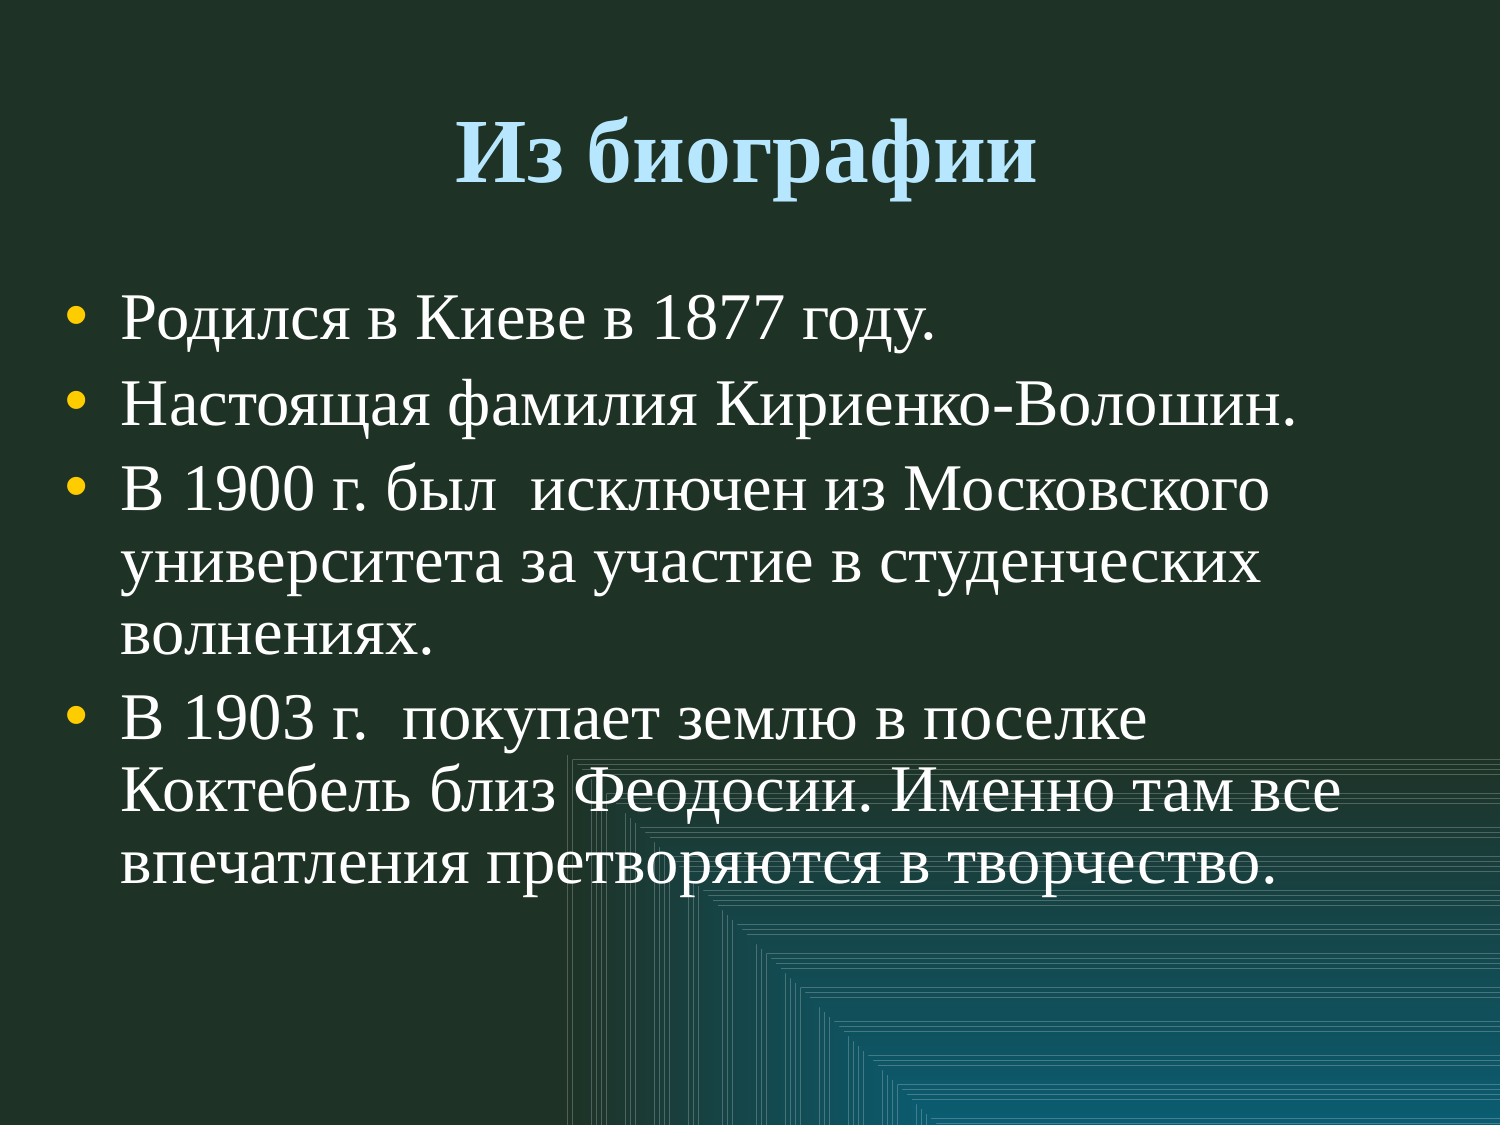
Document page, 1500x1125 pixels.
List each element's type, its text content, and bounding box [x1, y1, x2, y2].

title Из биографии [49, 37, 1446, 255]
list Родился в Киеве в 1877 году. Настоящая фамилия Кириенко-Волошин. В 1900 г. был исключен из Московского университета за участие в студенческих волнениях. В 1903 г. покупает землю в поселке Коктебель близ Феодосии. Именно там все впечатления претворяются в творчество. [49, 275, 1451, 1001]
